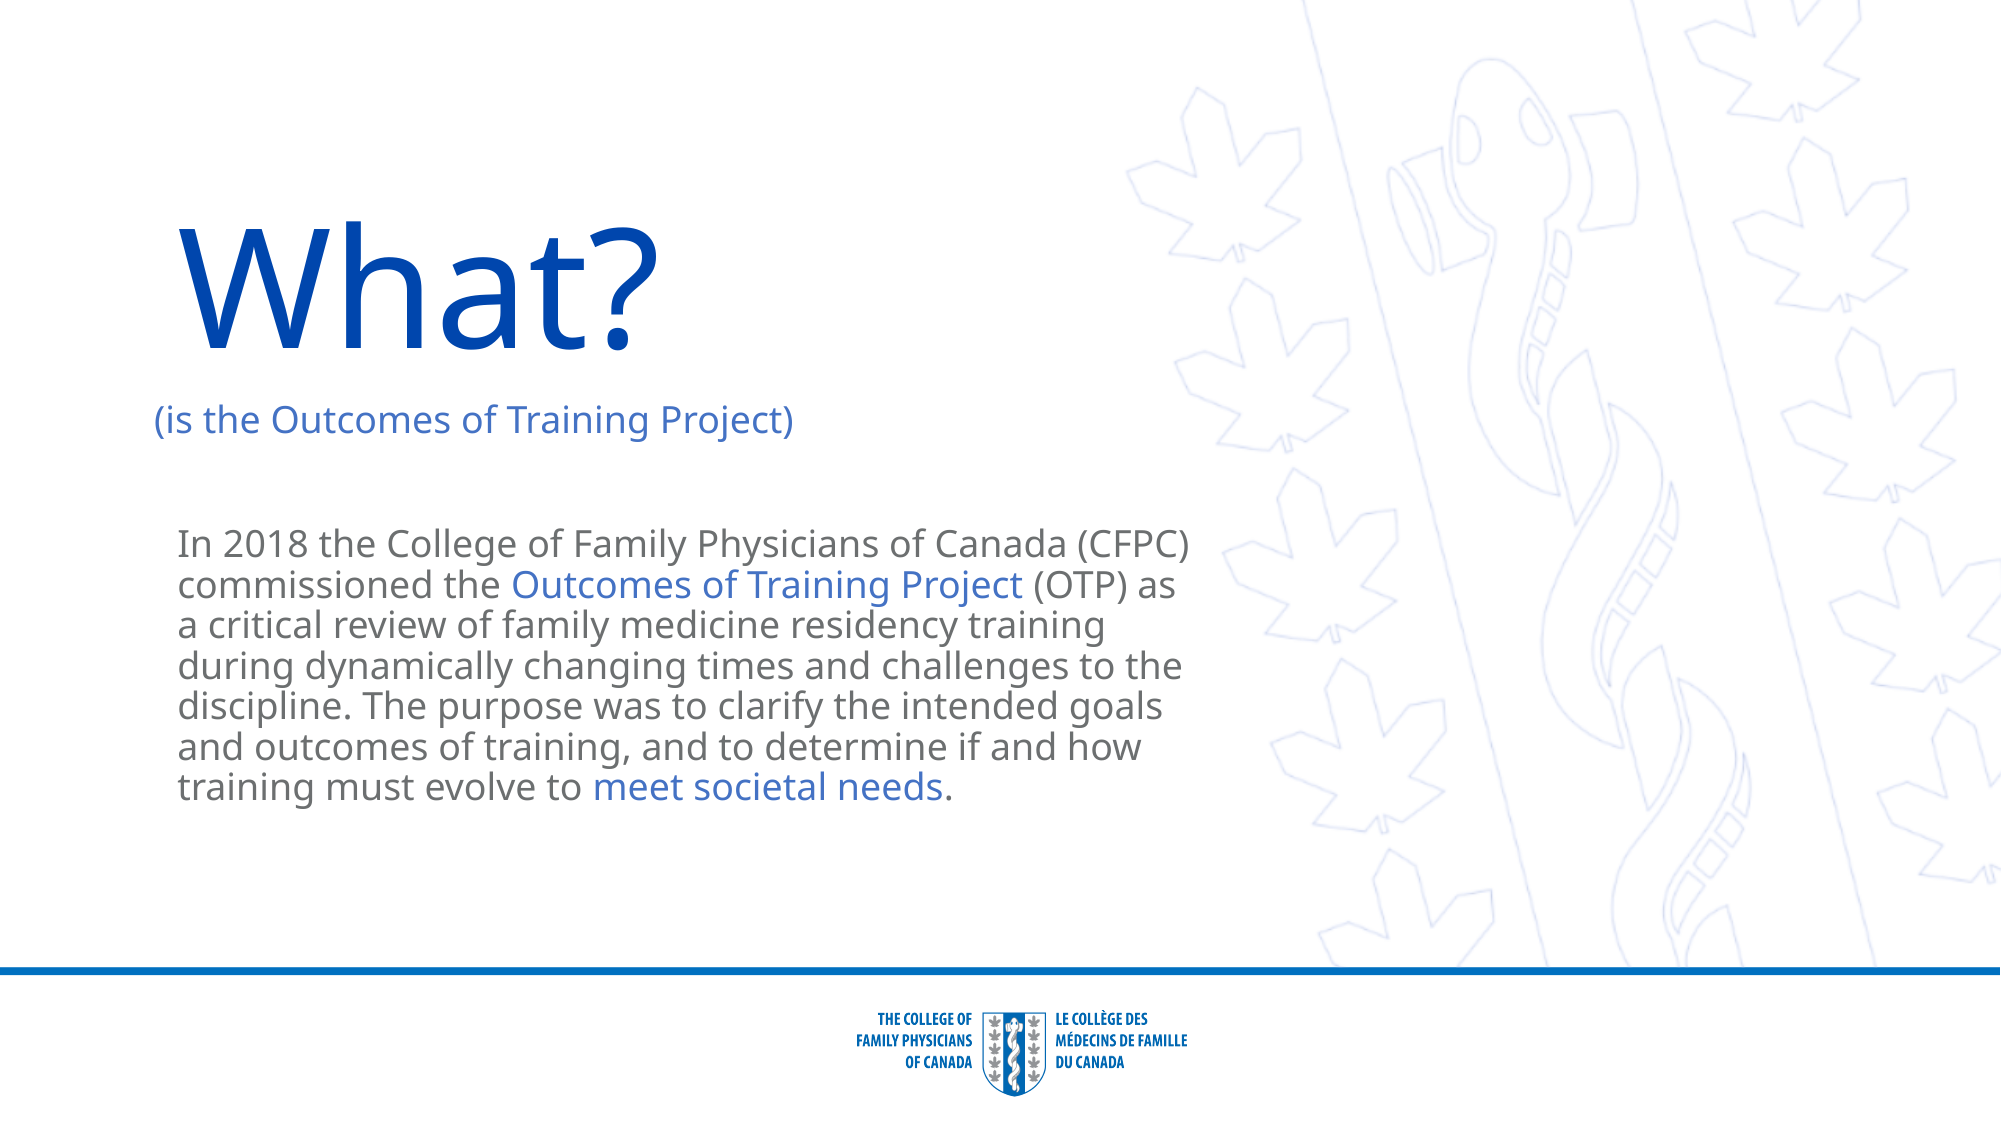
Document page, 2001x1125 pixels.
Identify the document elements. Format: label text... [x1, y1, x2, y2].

subtitle In 2018 the College of Family Physicians of Canada (CFPC) commissioned the Outcomes of Training Project (OTP) as a critical review of family medicine residency training during dynamically changing times and challenges to the discipline. The purpose was to clarify the intended goals and outcomes of training, and to determine if and how training must evolve to meet societal needs. [162, 518, 1221, 975]
text_box (is the Outcomes of Training Project)) [112, 342, 848, 495]
picture [857, 1010, 1187, 1097]
title What? [162, 0, 1221, 392]
